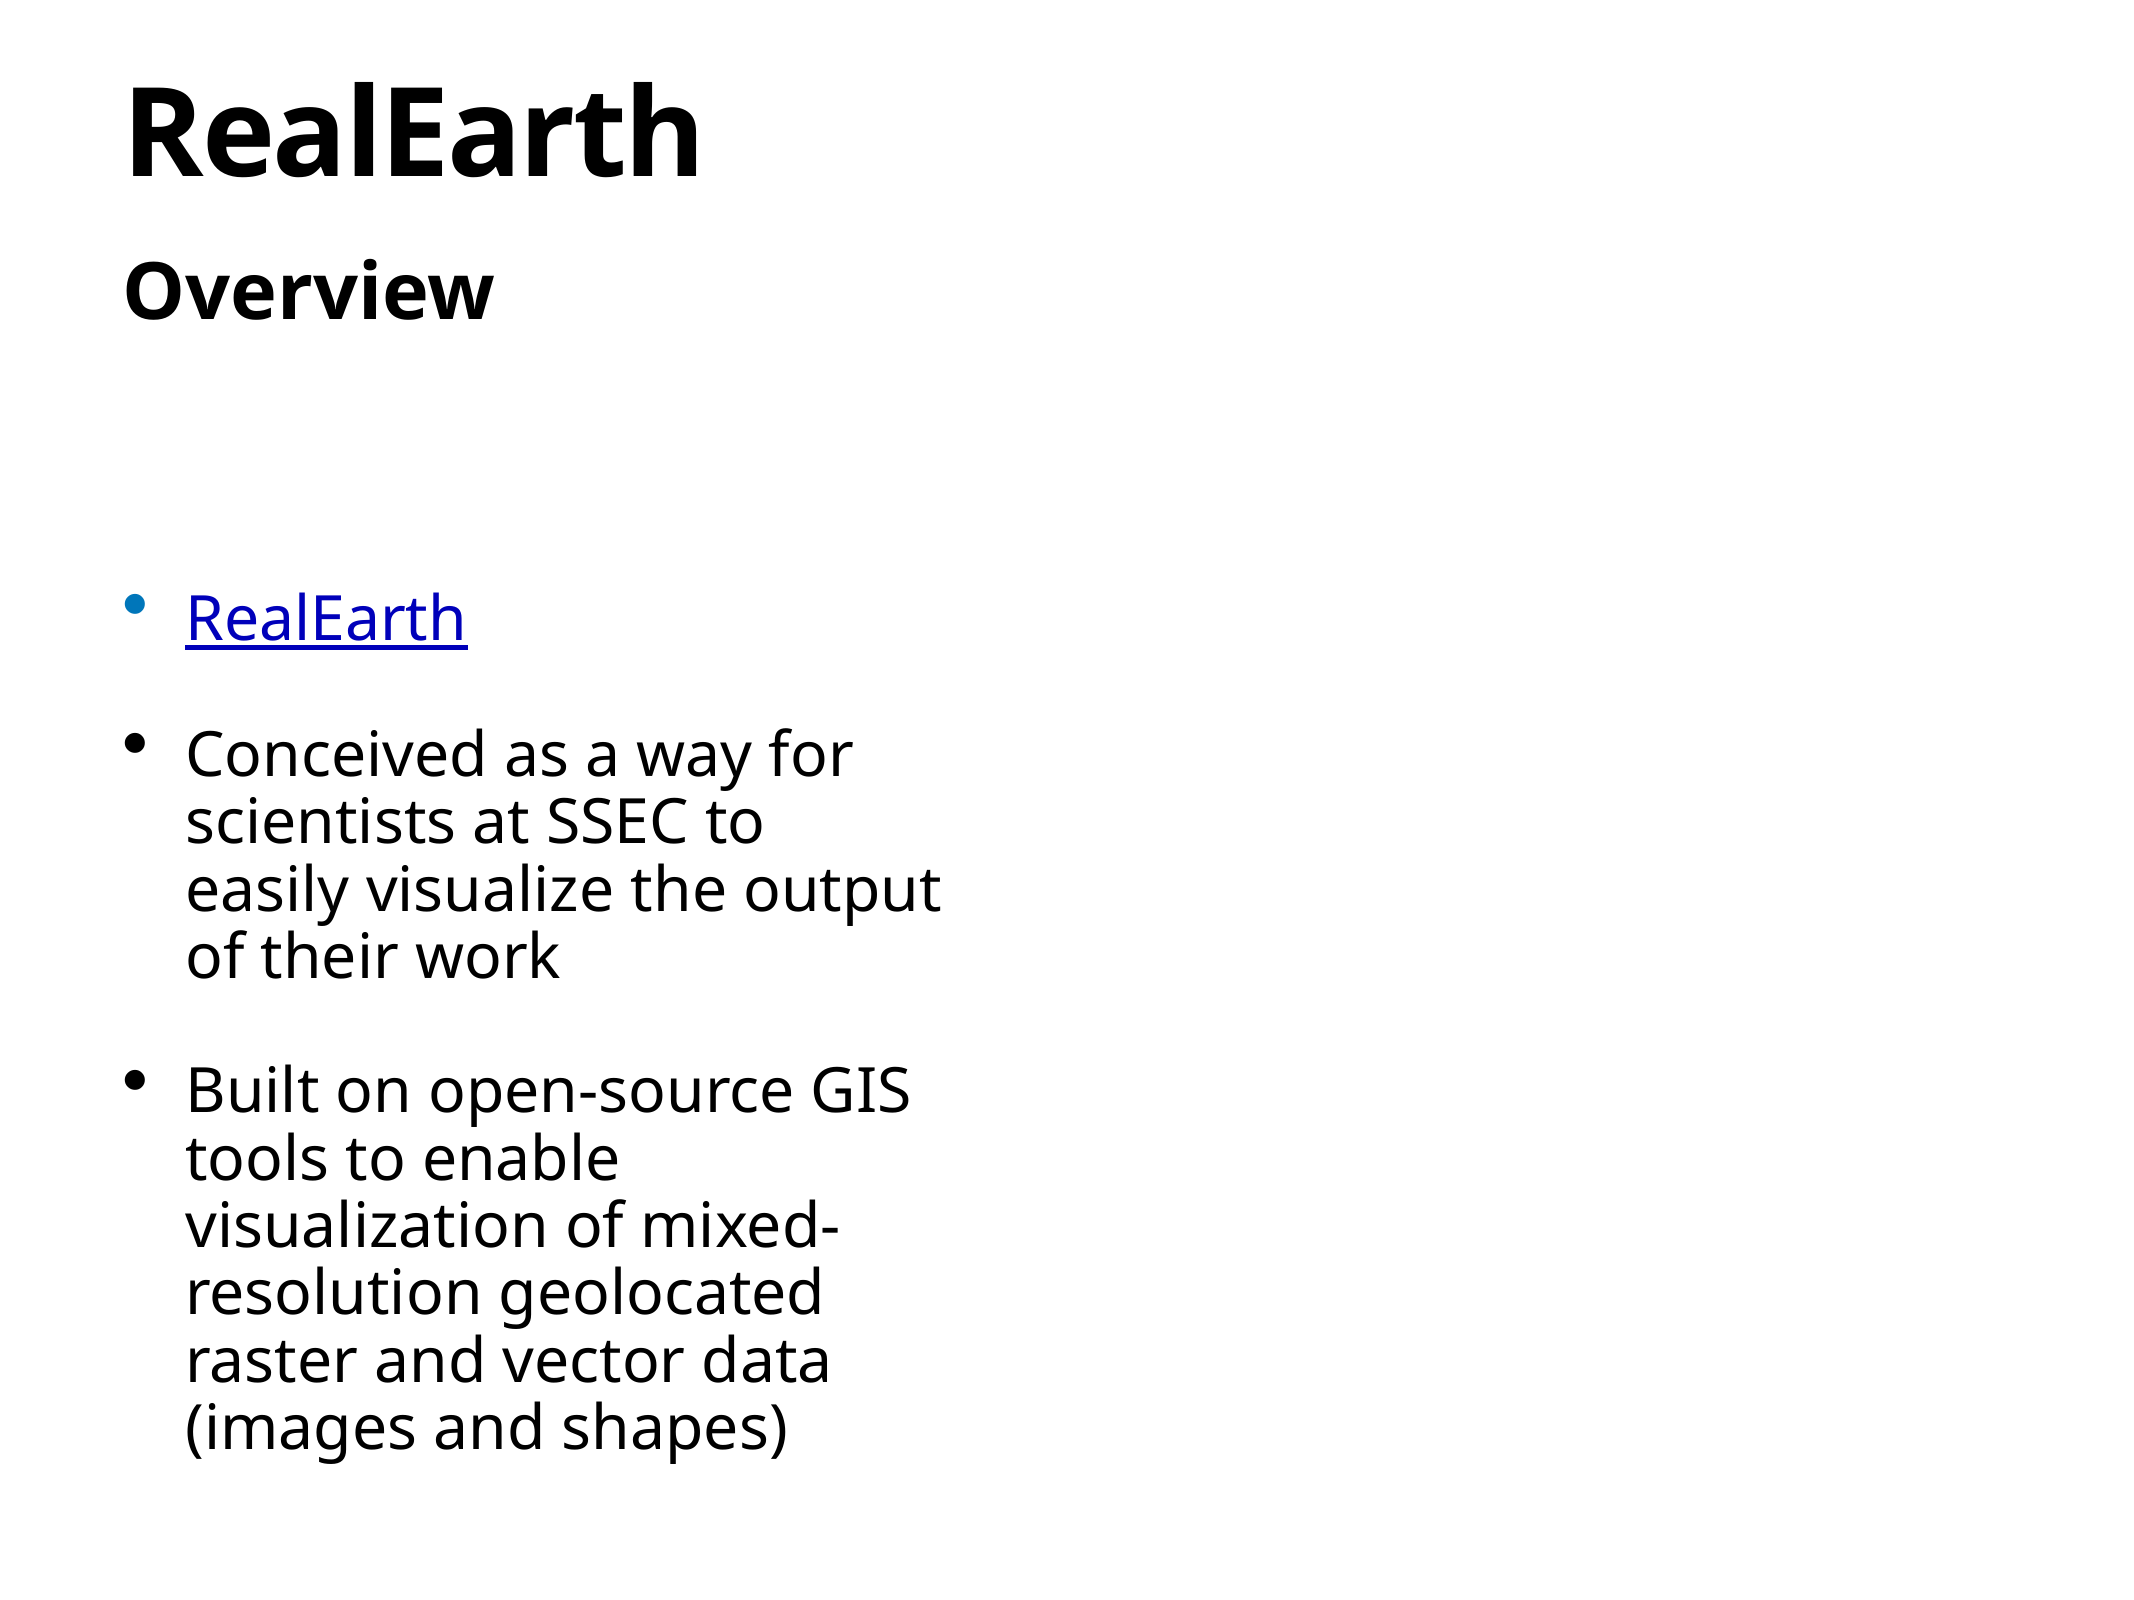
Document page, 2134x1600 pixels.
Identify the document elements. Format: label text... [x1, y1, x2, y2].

list Overview [114, 231, 953, 343]
list RealEarth Conceived as a way for scientists at SSEC to easily visualize the output of their work Built on open-source GIS tools to enable visualization of mixed-resolution geolocated raster and vector data (images and shapes) [114, 570, 953, 1489]
title RealEarth [114, 72, 953, 231]
